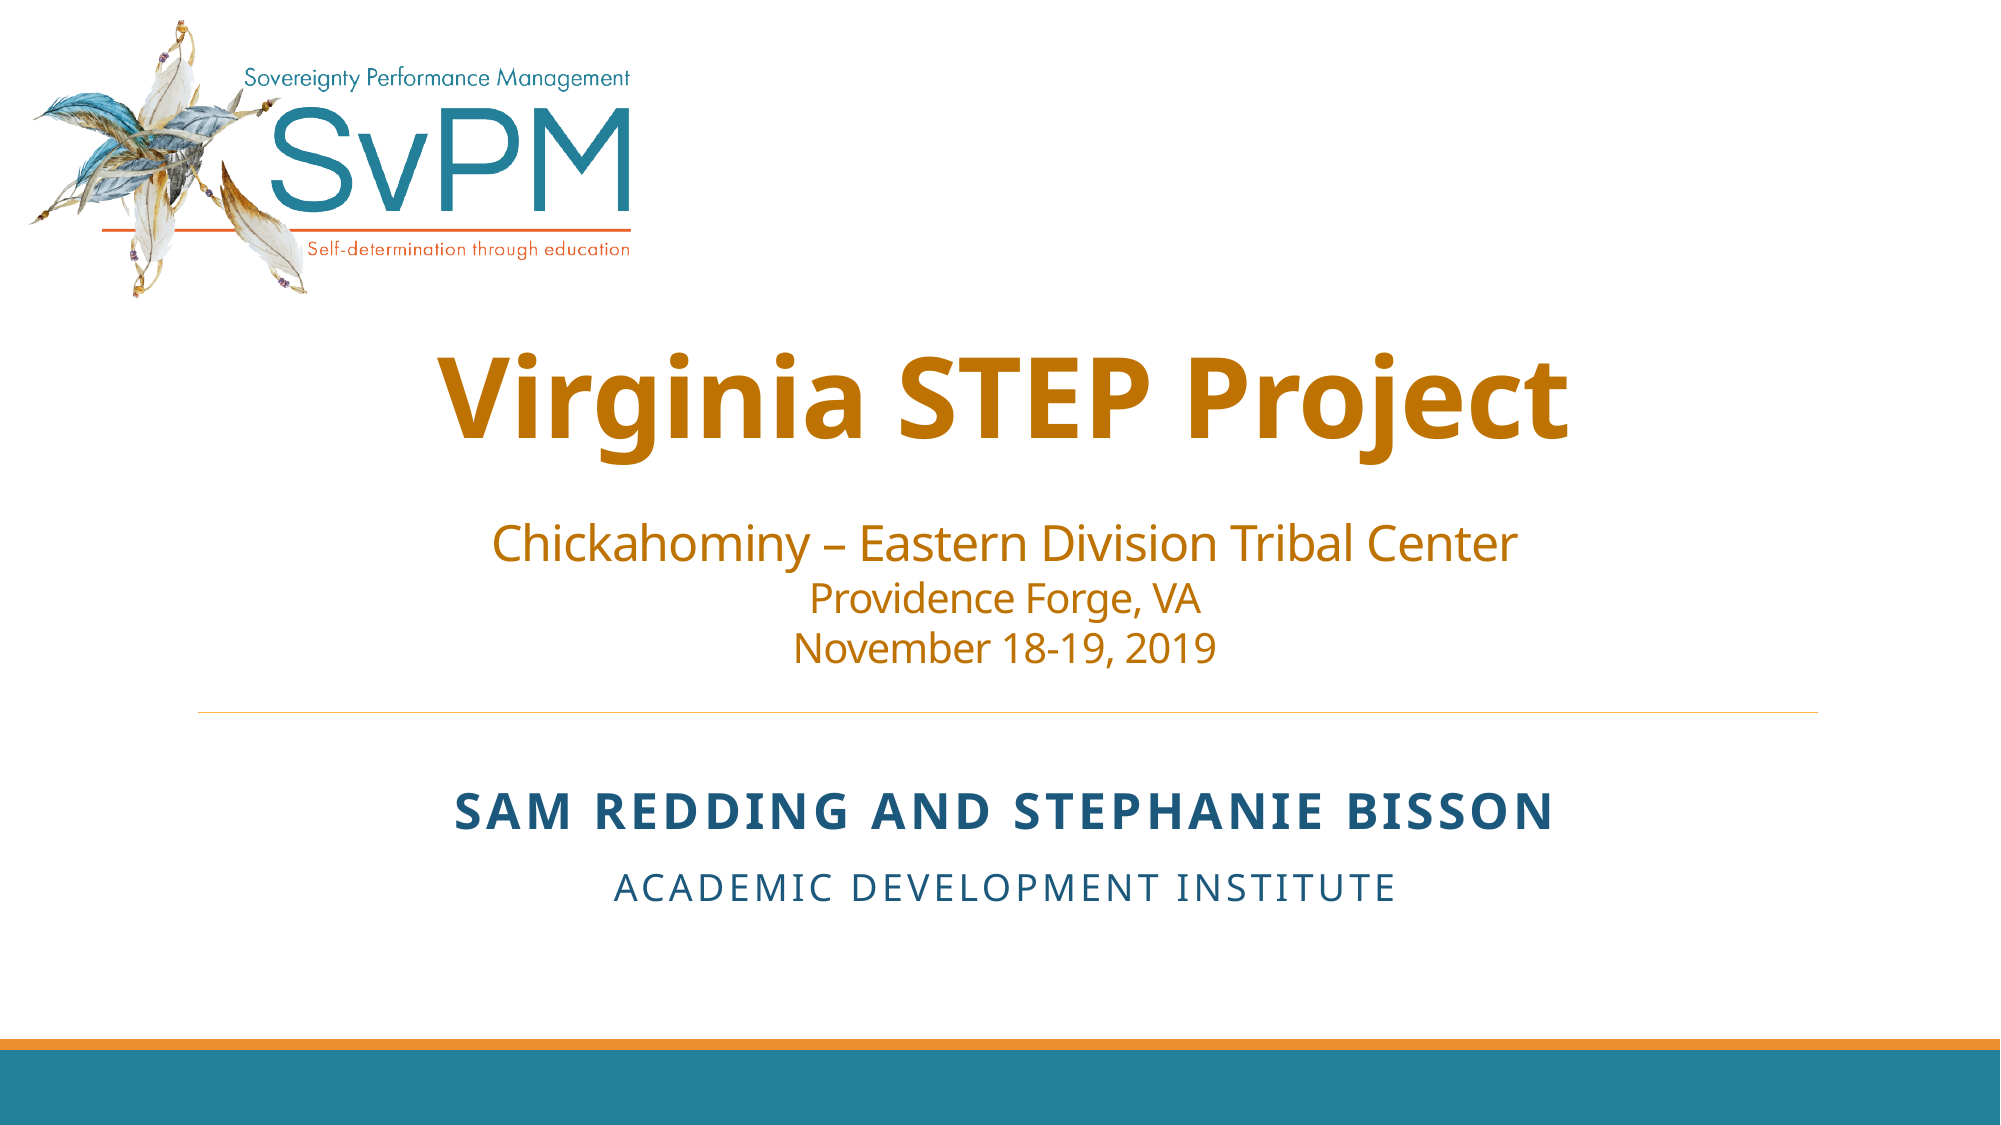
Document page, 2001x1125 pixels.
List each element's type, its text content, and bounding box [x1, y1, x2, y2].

title Virginia STEP Project Chickahominy – Eastern Division Tribal Center Providence Forge, VA November 18-19, 2019 [180, 128, 1830, 679]
subtitle Sam redding and stephanie bisson Academic development institute [180, 778, 1830, 967]
picture [28, 19, 661, 299]
